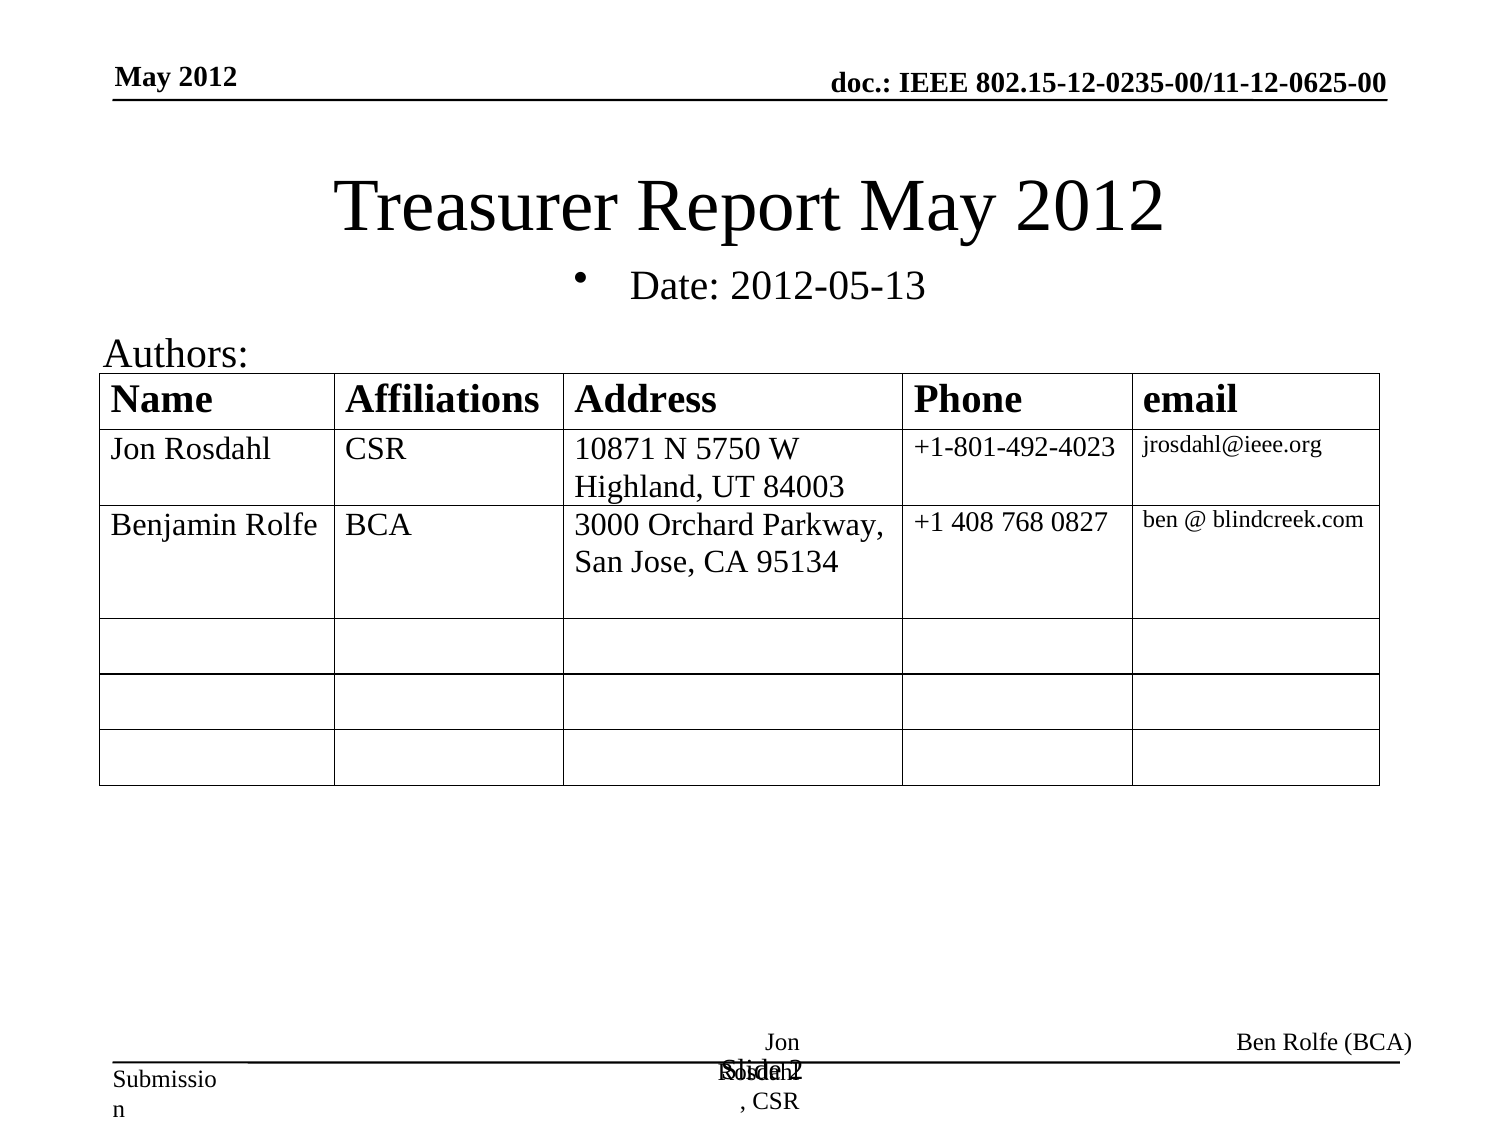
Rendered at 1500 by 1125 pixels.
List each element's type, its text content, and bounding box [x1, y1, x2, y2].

text_box Authors: [87, 318, 325, 371]
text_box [84, 373, 1410, 840]
list Date: 2012-05-13 [112, 249, 1388, 316]
text_box Ben Rolfe (BCA) [1224, 1025, 1413, 1056]
title Treasurer Report May 2012 [112, 112, 1388, 249]
slide_number Slide 2 [687, 1049, 838, 1088]
footer Jon Rosdahl, CSR [712, 1024, 800, 1049]
